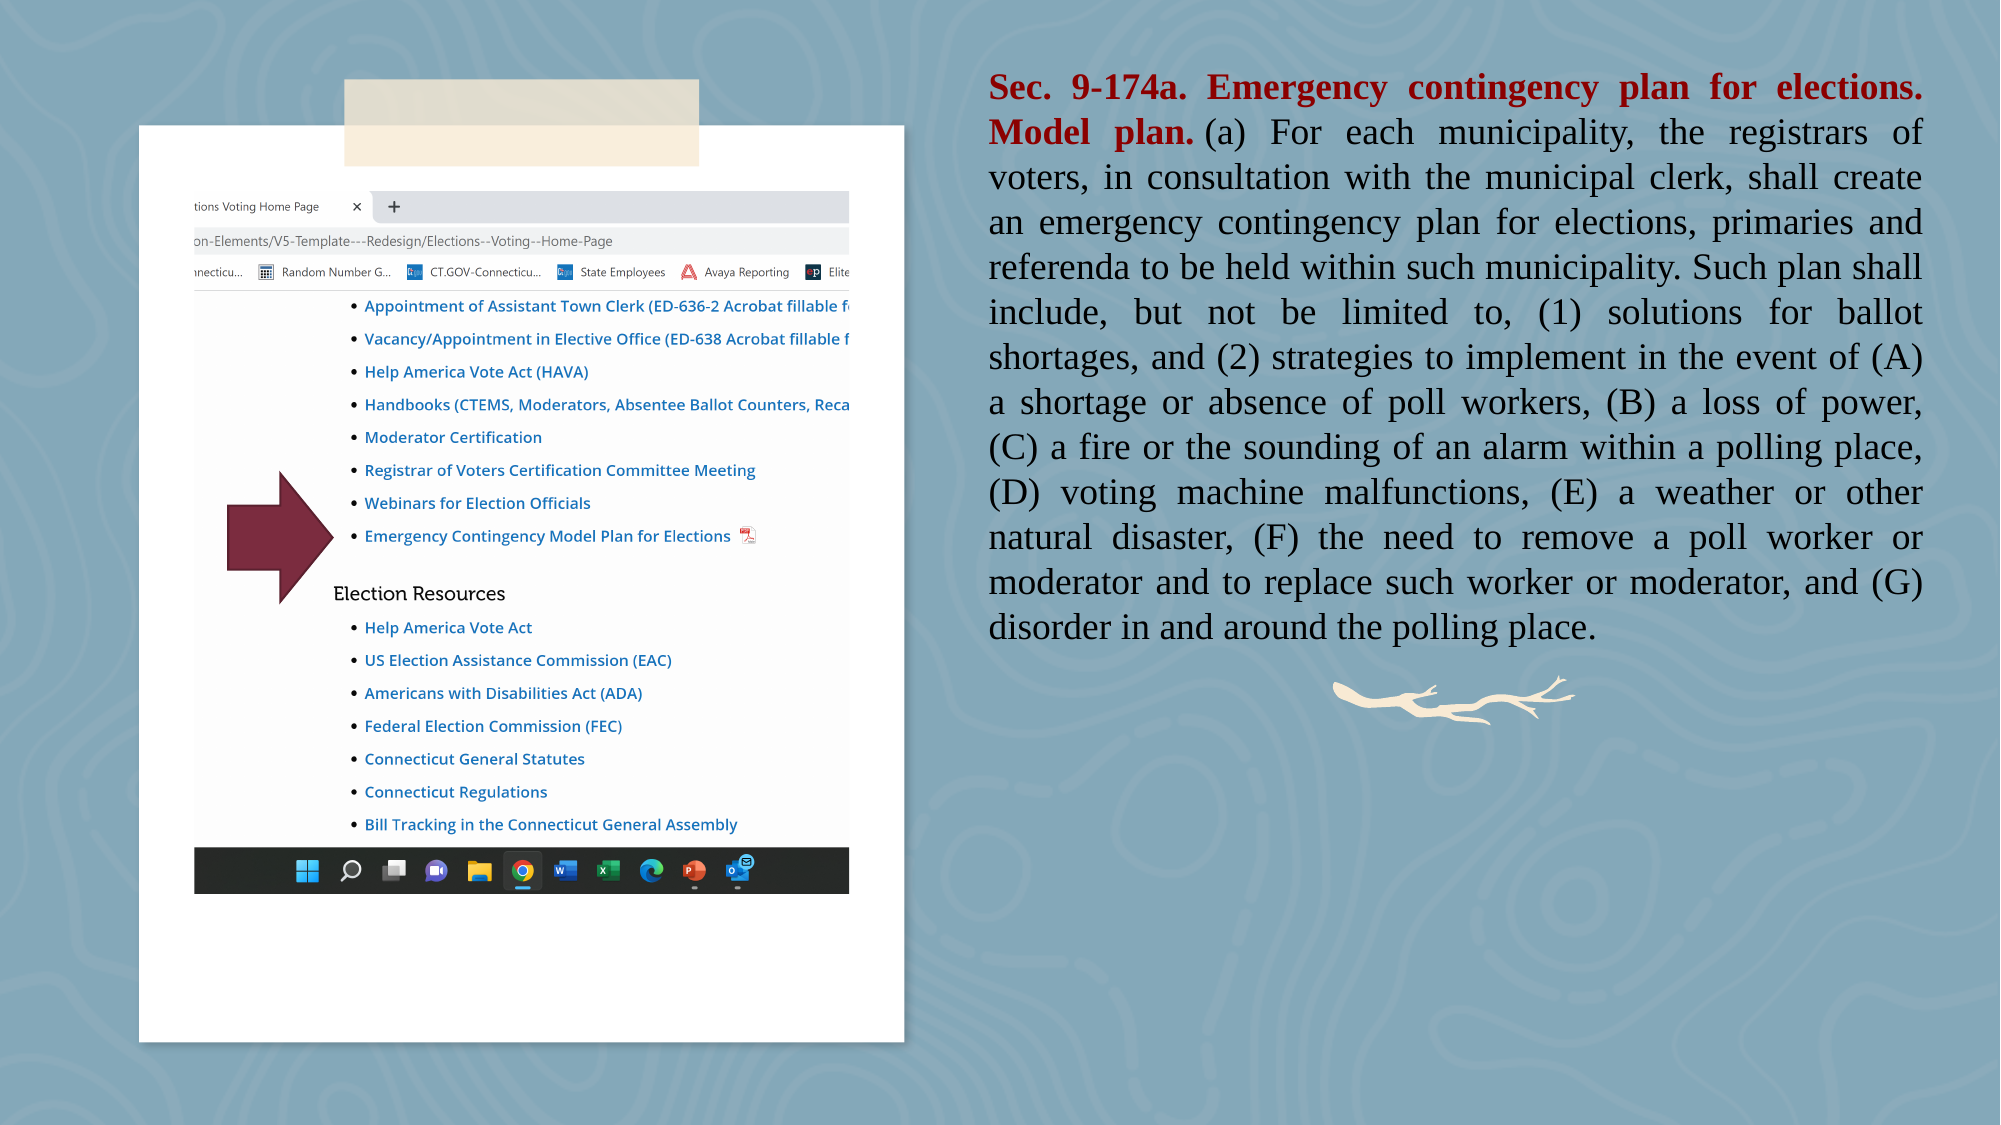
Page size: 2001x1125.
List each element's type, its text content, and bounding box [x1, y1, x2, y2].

text_box Sec. 9-174a. Emergency contingency plan for elections. Model plan. (a) For each municipality, the registrars of voters, in consultation with the municipal clerk, shall create an emergency contingency plan for elections, primaries and referenda to be held within such municipality. Such plan shall include, but not be limited to, (1) solutions for ballot shortages, and (2) strategies to implement in the event of (A) a shortage or absence of poll workers, (B) a loss of power, (C) a fire or the sounding of an alarm within a polling place, (D) voting machine malfunctions, (E) a weather or other natural disaster, (F) the need to remove a poll worker or moderator and to replace such worker or moderator, and (G) disorder in and around the polling place. [973, 54, 1940, 700]
picture [194, 190, 850, 894]
